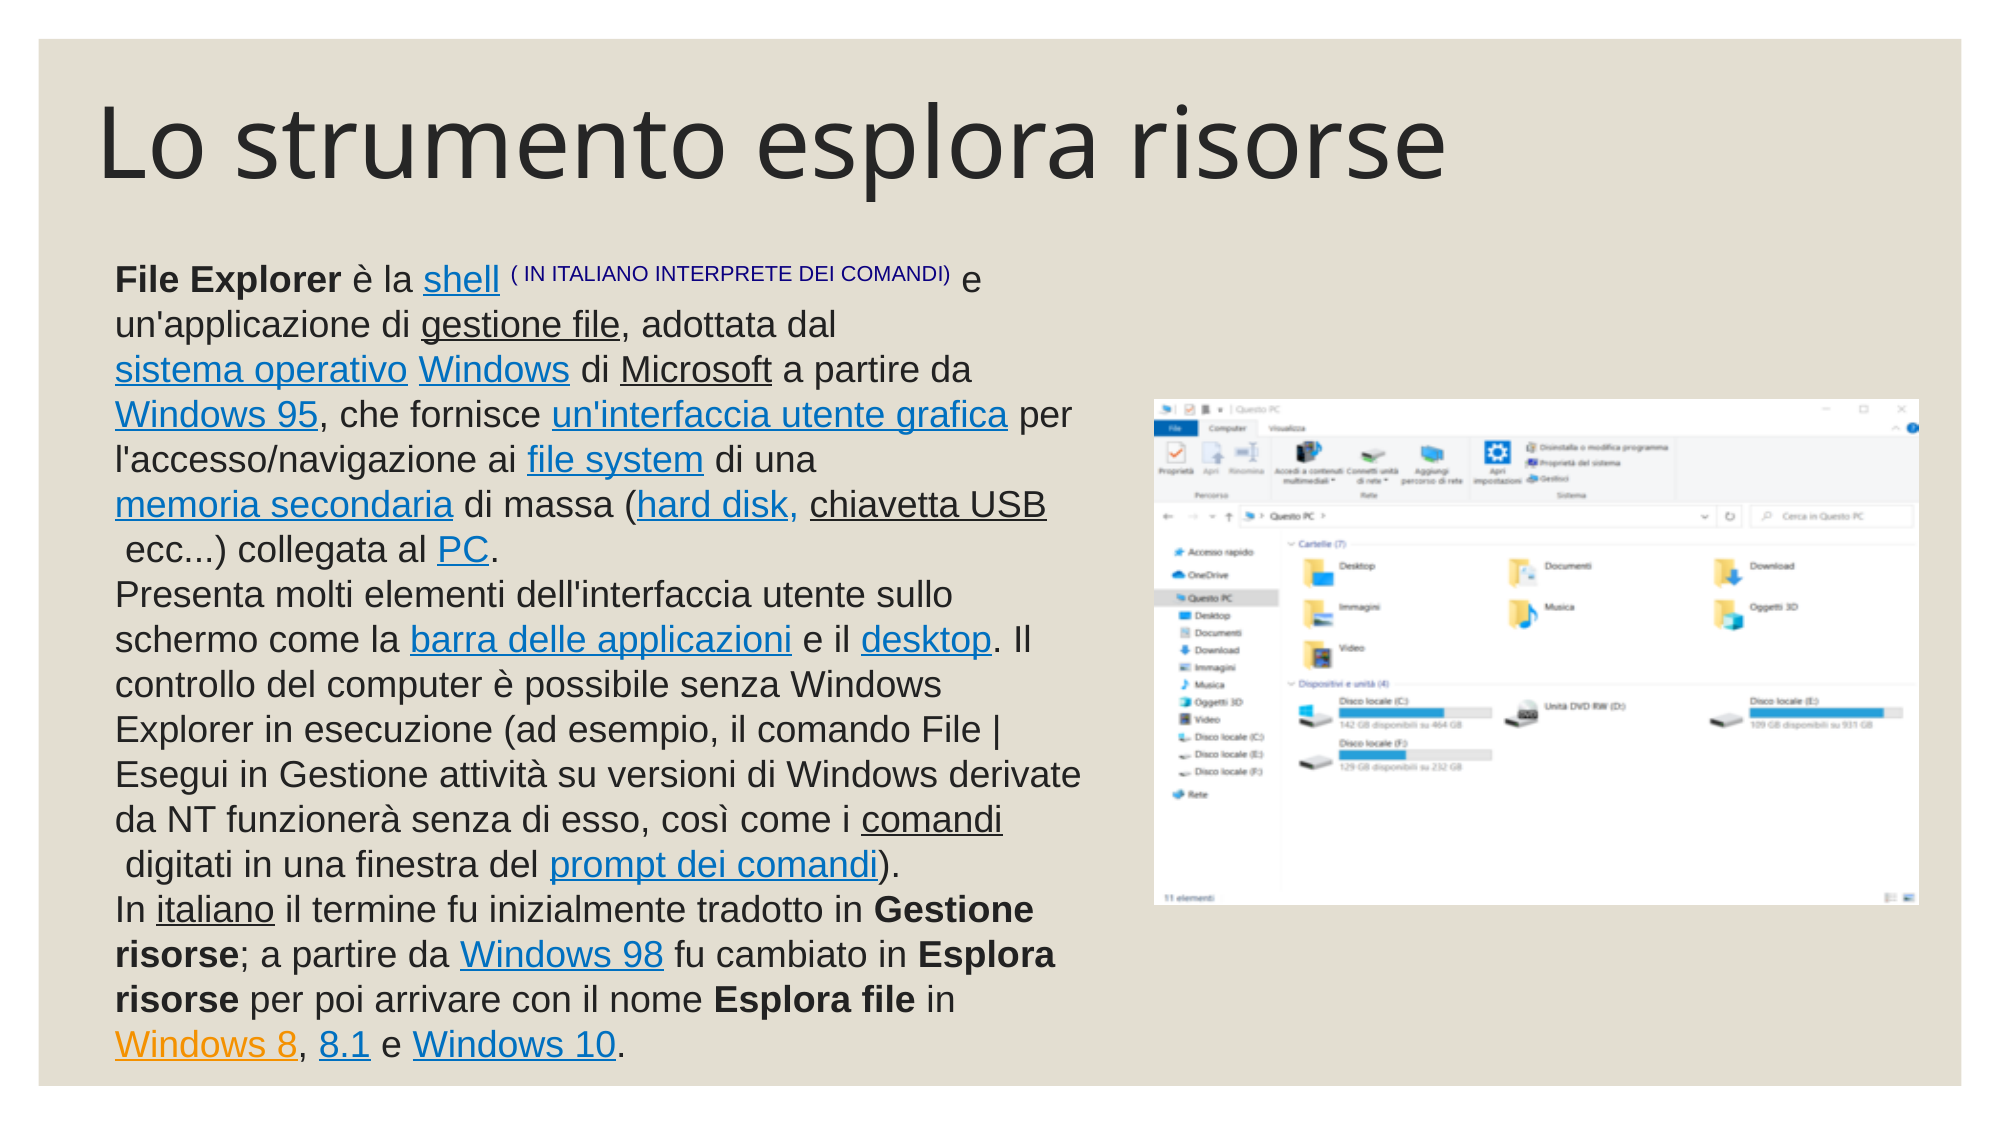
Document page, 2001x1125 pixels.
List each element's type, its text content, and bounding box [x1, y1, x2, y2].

title Lo strumento esplora risorse [80, 62, 1618, 230]
text_box File Explorer è la shell ( IN ITALIANO INTERPRETE DEI COMANDI) e un'applicazione di gestione file, adottata dal sistema operativo Windows di Microsoft a partire da Windows 95, che fornisce un'interfaccia utente grafica per l'accesso/navigazione ai file system di una memoria secondaria di massa (hard disk, chiavetta USB ecc...) collegata al PC. Presenta molti elementi dell'interfaccia utente sullo schermo come la barra delle applicazioni e il desktop. Il controllo del computer è possibile senza Windows Explorer in esecuzione (ad esempio, il comando File | Esegui in Gestione attività su versioni di Windows derivate da NT funzionerà senza di esso, così come i comandi digitati in una finestra del prompt dei comandi). In italiano il termine fu inizialmente tradotto in Gestione risorse; a partire da Windows 98 fu cambiato in Esplora risorse per poi arrivare con il nome Esplora file in Windows 8, 8.1 e Windows 10. [99, 247, 1098, 1073]
picture [1154, 399, 1919, 905]
